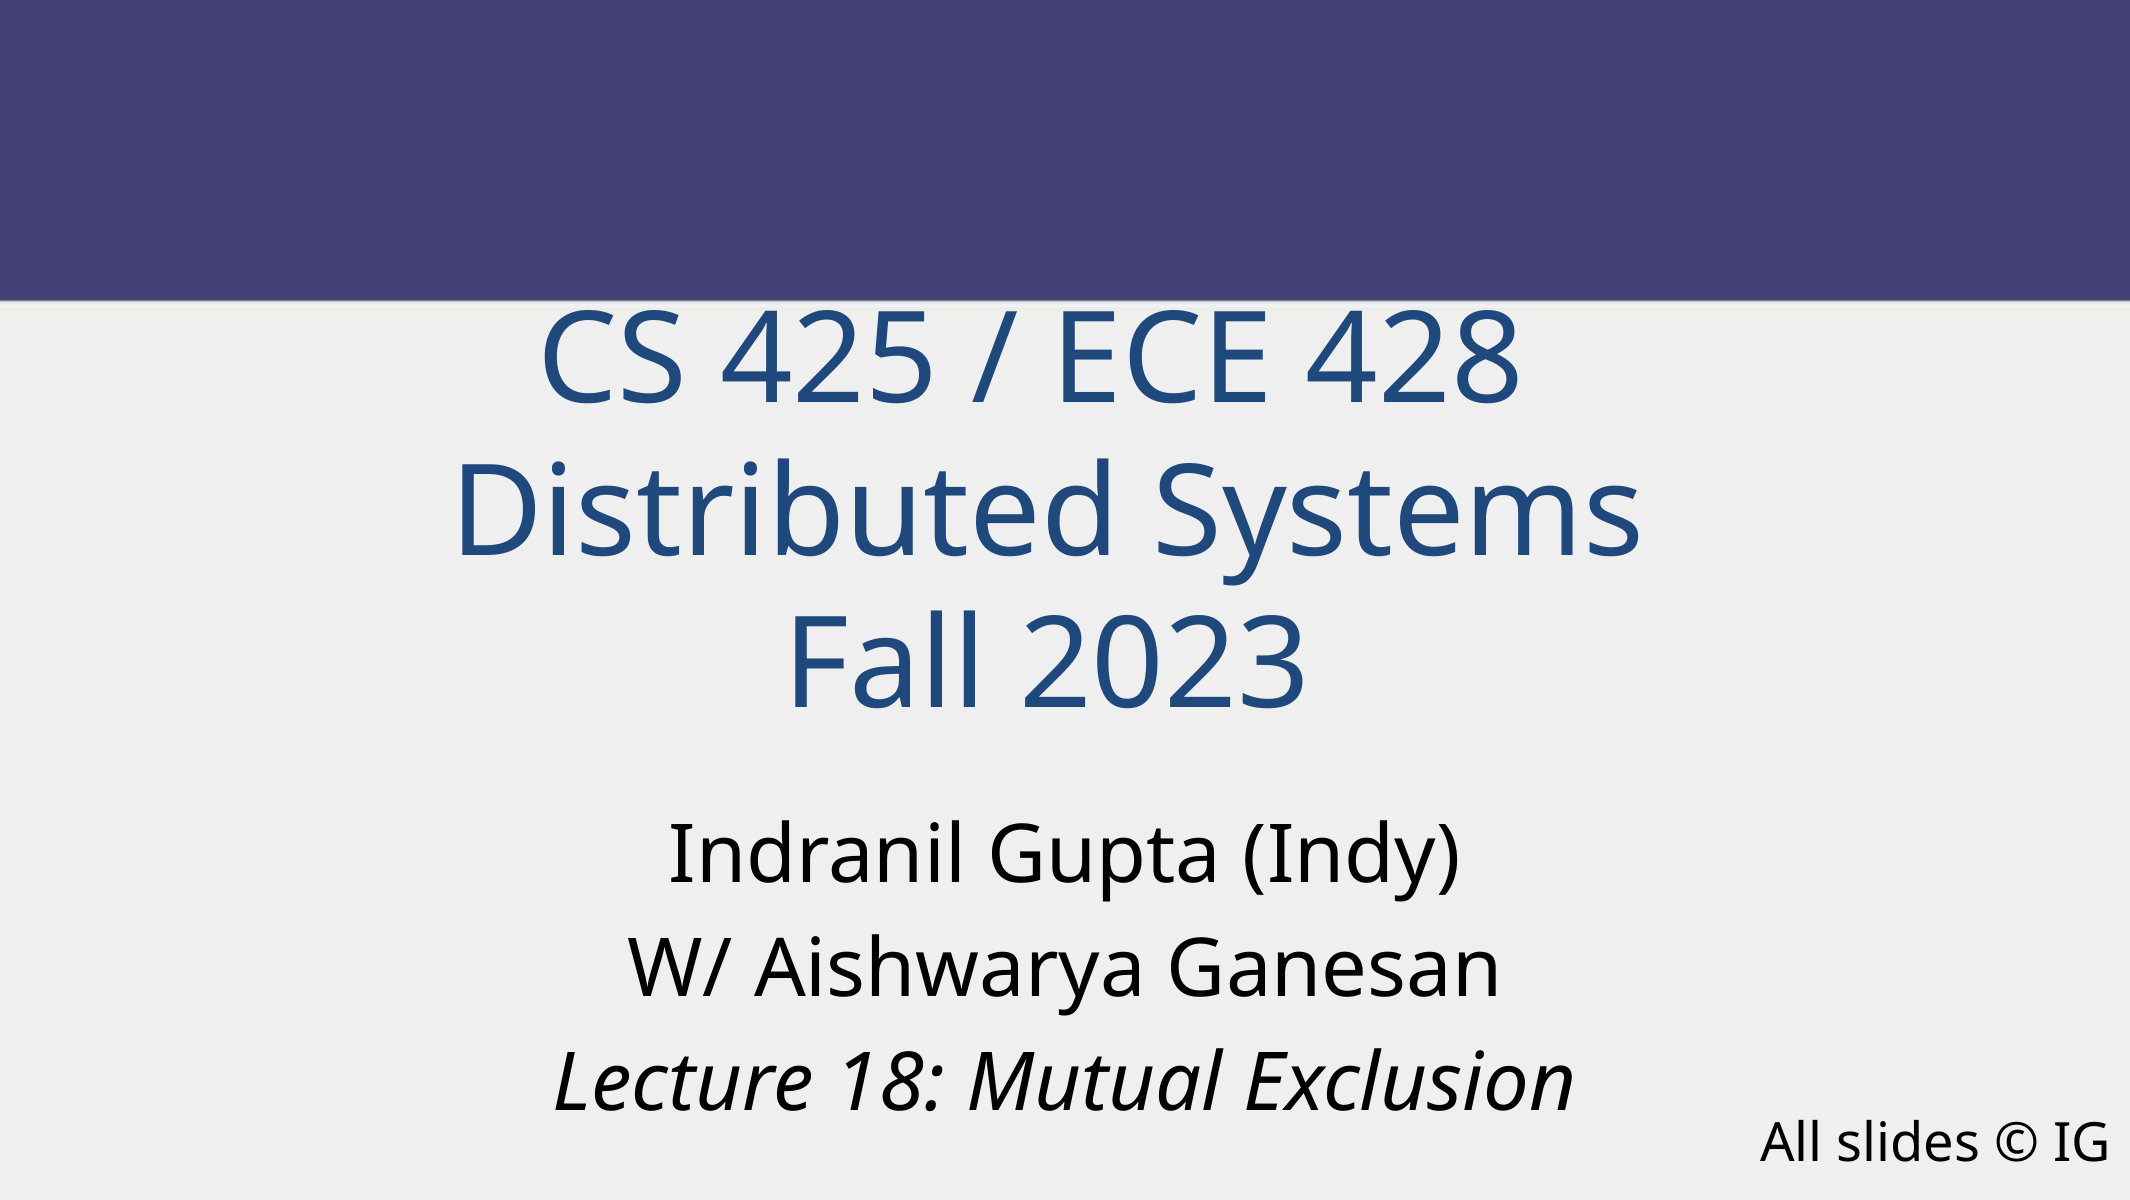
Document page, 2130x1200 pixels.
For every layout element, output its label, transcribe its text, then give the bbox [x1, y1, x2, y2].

text_box Indranil Gupta (Indy) W/ Aishwarya Ganesan Lecture 18: Mutual Exclusion [319, 791, 1811, 1098]
text_box All slides © IG [1745, 1099, 2127, 1180]
text_box CS 425 / ECE 428 Distributed Systems Fall 2023 [141, 404, 1953, 605]
picture [0, 0, 2130, 1200]
